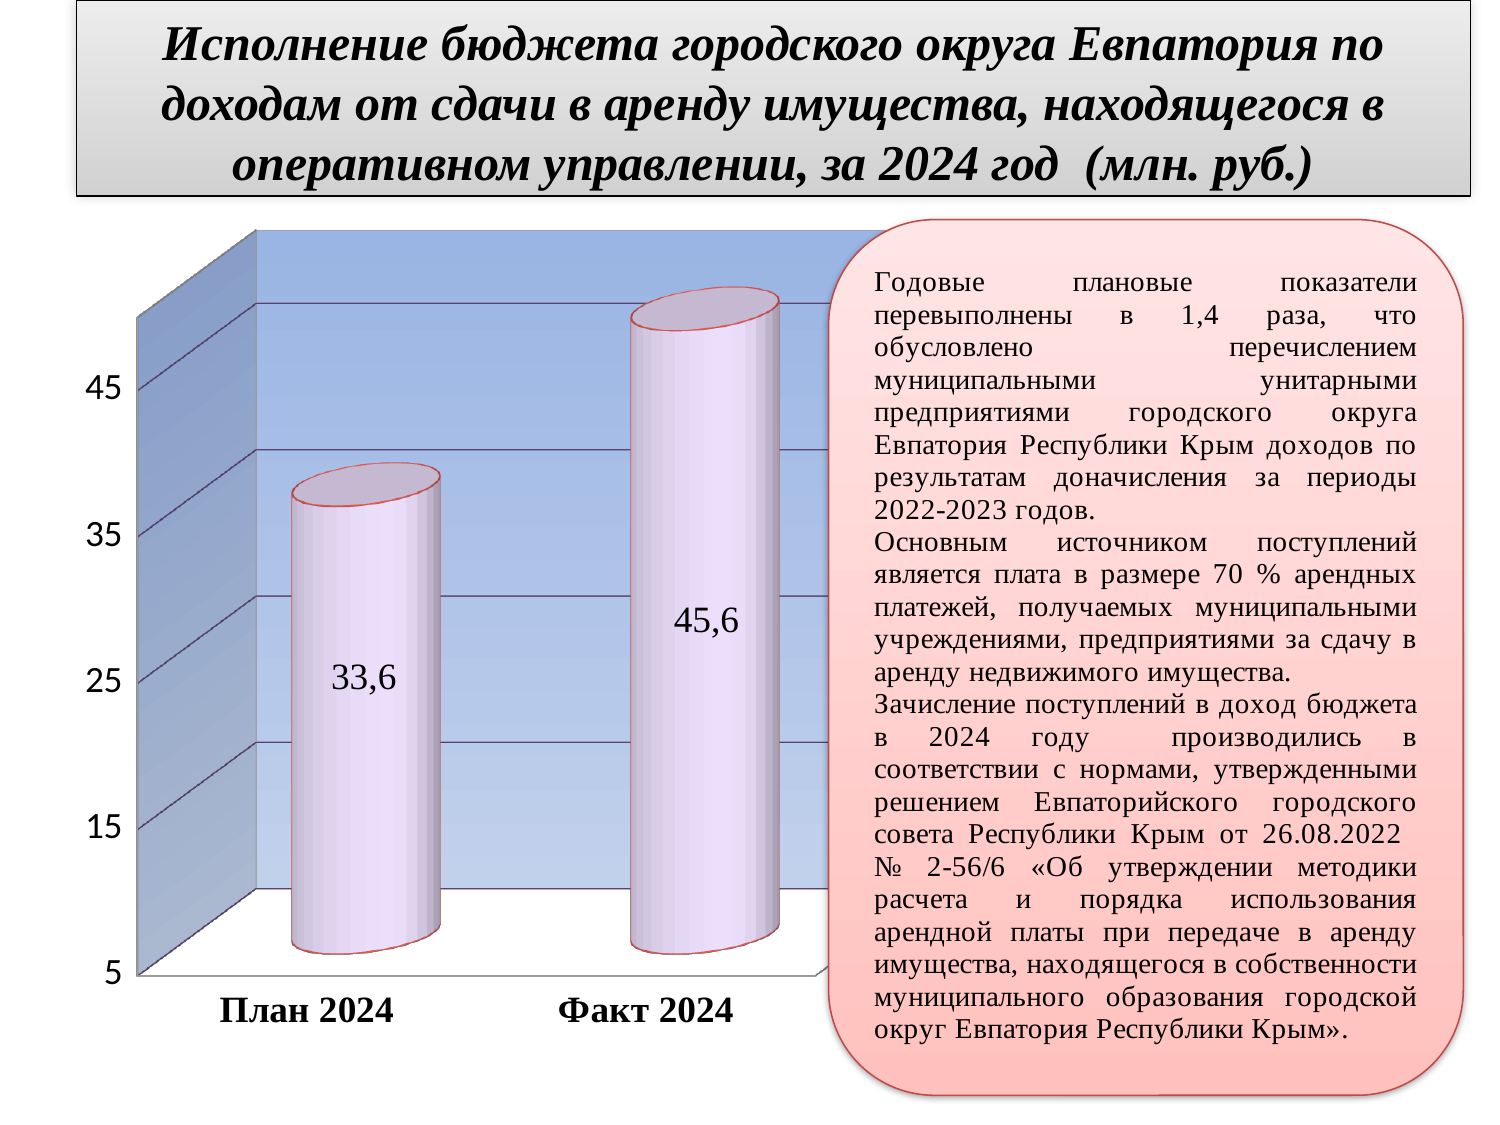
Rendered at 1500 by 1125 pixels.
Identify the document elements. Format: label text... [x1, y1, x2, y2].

chart [29, 195, 1471, 1107]
title Исполнение бюджета городского округа Евпатория по доходам от сдачи в аренду имущества, находящегося в оперативном управлении, за 2024 год (млн. руб.) [76, 0, 1471, 195]
